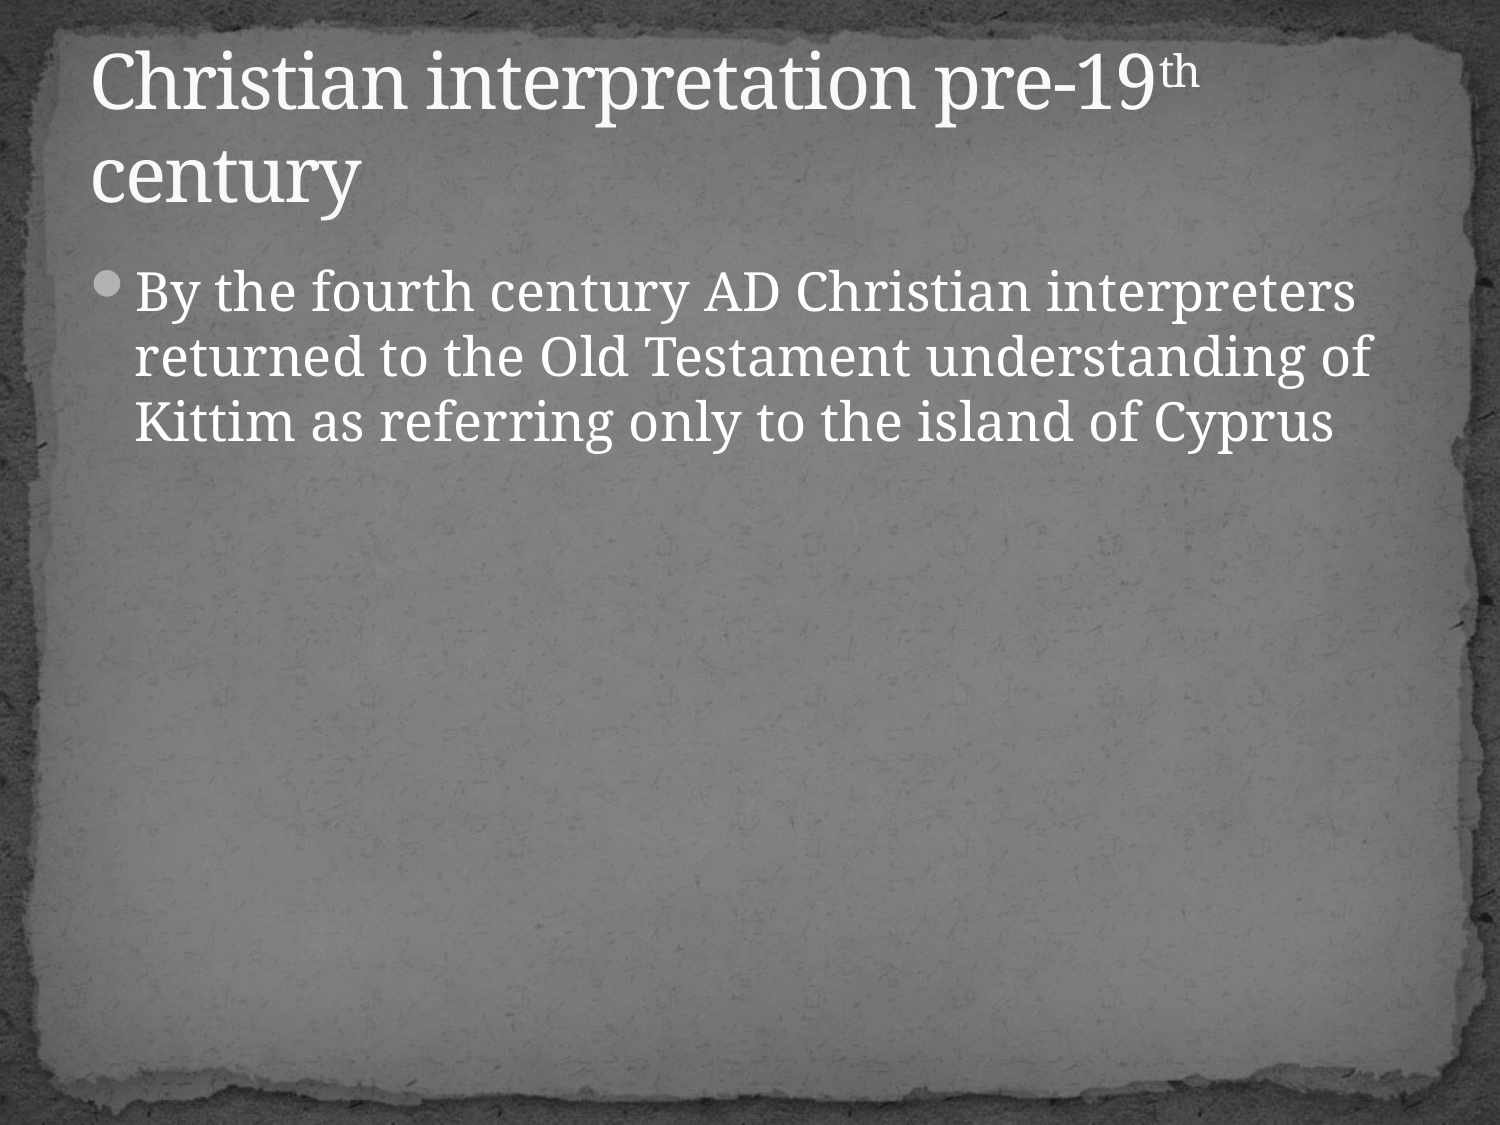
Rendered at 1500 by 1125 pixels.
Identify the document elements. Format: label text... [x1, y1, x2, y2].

list By the fourth century AD Christian interpreters returned to the Old Testament understanding of Kittim as referring only to the island of Cyprus [75, 249, 1425, 1000]
title Christian interpretation pre-19th century [74, 24, 1425, 225]
